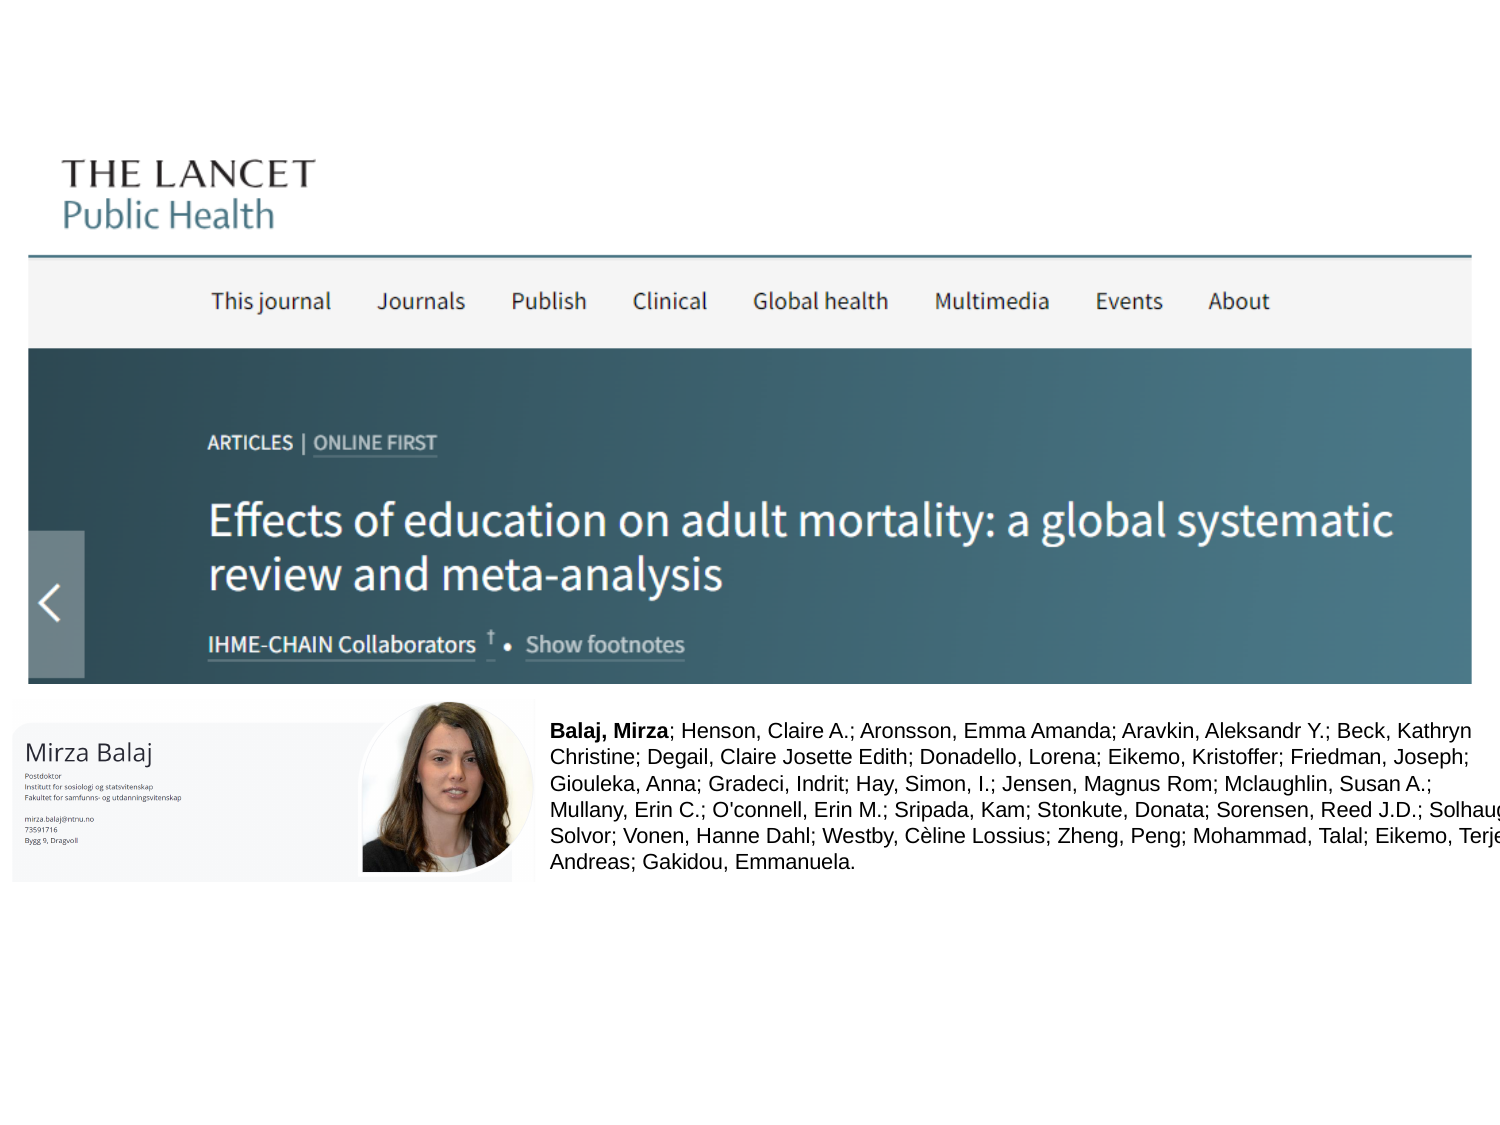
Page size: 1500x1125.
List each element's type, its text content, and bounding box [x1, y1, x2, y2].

picture [12, 699, 536, 882]
text_box Balaj, Mirza; Henson, Claire A.; Aronsson, Emma Amanda; Aravkin, Aleksandr Y.; Beck, Kathryn Christine; Degail, Claire Josette Edith; Donadello, Lorena; Eikemo, Kristoffer; Friedman, Joseph; Giouleka, Anna; Gradeci, Indrit; Hay, Simon, I.; Jensen, Magnus Rom; Mclaughlin, Susan A.; Mullany, Erin C.; O'connell, Erin M.; Sripada, Kam; Stonkute, Donata; Sorensen, Reed J.D.; Solhaug, Solvor; Vonen, Hanne Dahl; Westby, Cèline Lossius; Zheng, Peng; Mohammad, Talal; Eikemo, Terje Andreas; Gakidou, Emmanuela. [540, 709, 1500, 882]
picture [28, 151, 1472, 685]
